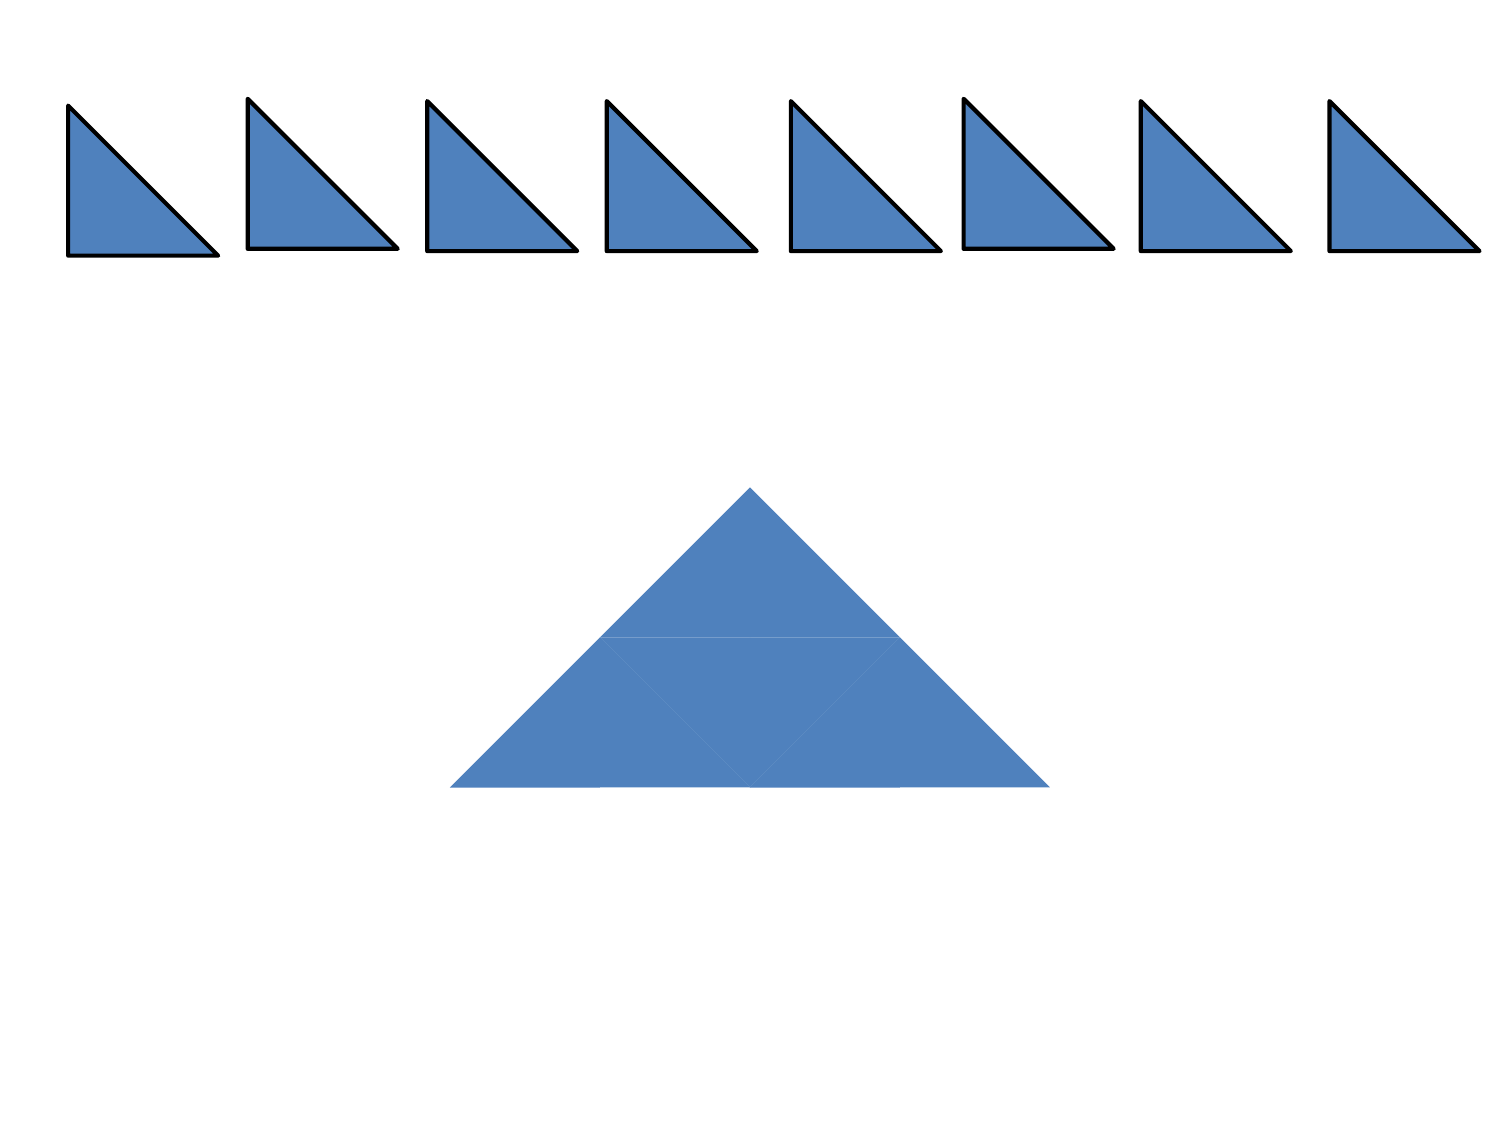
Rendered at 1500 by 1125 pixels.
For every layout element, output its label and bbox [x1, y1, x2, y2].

text_box [752, 637, 903, 790]
text_box [245, 96, 400, 251]
text_box [902, 636, 1052, 790]
text_box [788, 99, 943, 254]
text_box [961, 96, 1116, 251]
text_box [599, 485, 753, 635]
text_box [604, 99, 759, 254]
text_box [598, 635, 753, 790]
text_box [425, 99, 580, 254]
text_box [1327, 99, 1482, 254]
text_box [448, 635, 603, 790]
text_box [602, 645, 748, 790]
text_box [752, 486, 901, 635]
text_box [752, 635, 902, 789]
text_box [1138, 99, 1293, 254]
text_box [66, 103, 221, 258]
